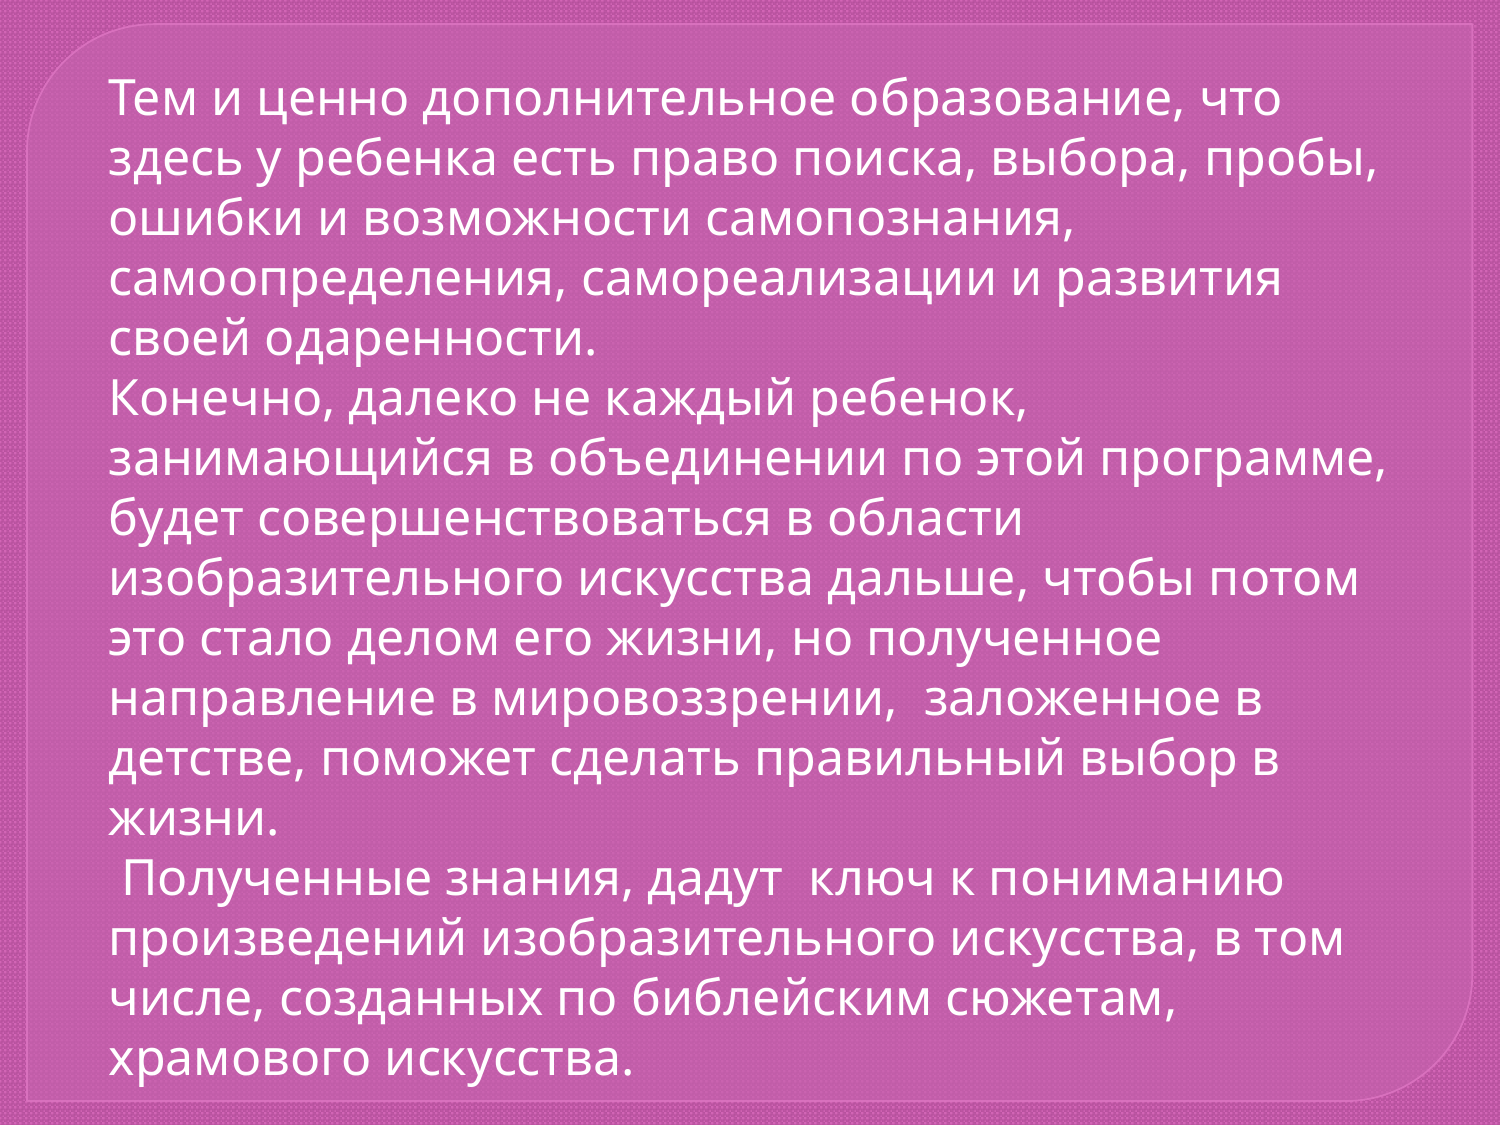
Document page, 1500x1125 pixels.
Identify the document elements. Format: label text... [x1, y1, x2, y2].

text_box Тем и ценно дополнительное образование, что здесь у ребенка есть право поиска, выбора, пробы, ошибки и возможности самопознания, самоопределения, самореализации и развития своей одаренности. Конечно, далеко не каждый ребенок, занимающийся в объединении по этой программе, будет совершенствоваться в области изобразительного искусства дальше, чтобы потом это стало делом его жизни, но полученное направление в мировоззрении, заложенное в детстве, поможет сделать правильный выбор в жизни. Полученные знания, дадут ключ к пониманию произведений изобразительного искусства, в том числе, созданных по библейским сюжетам, храмового искусства. [93, 58, 1407, 1094]
